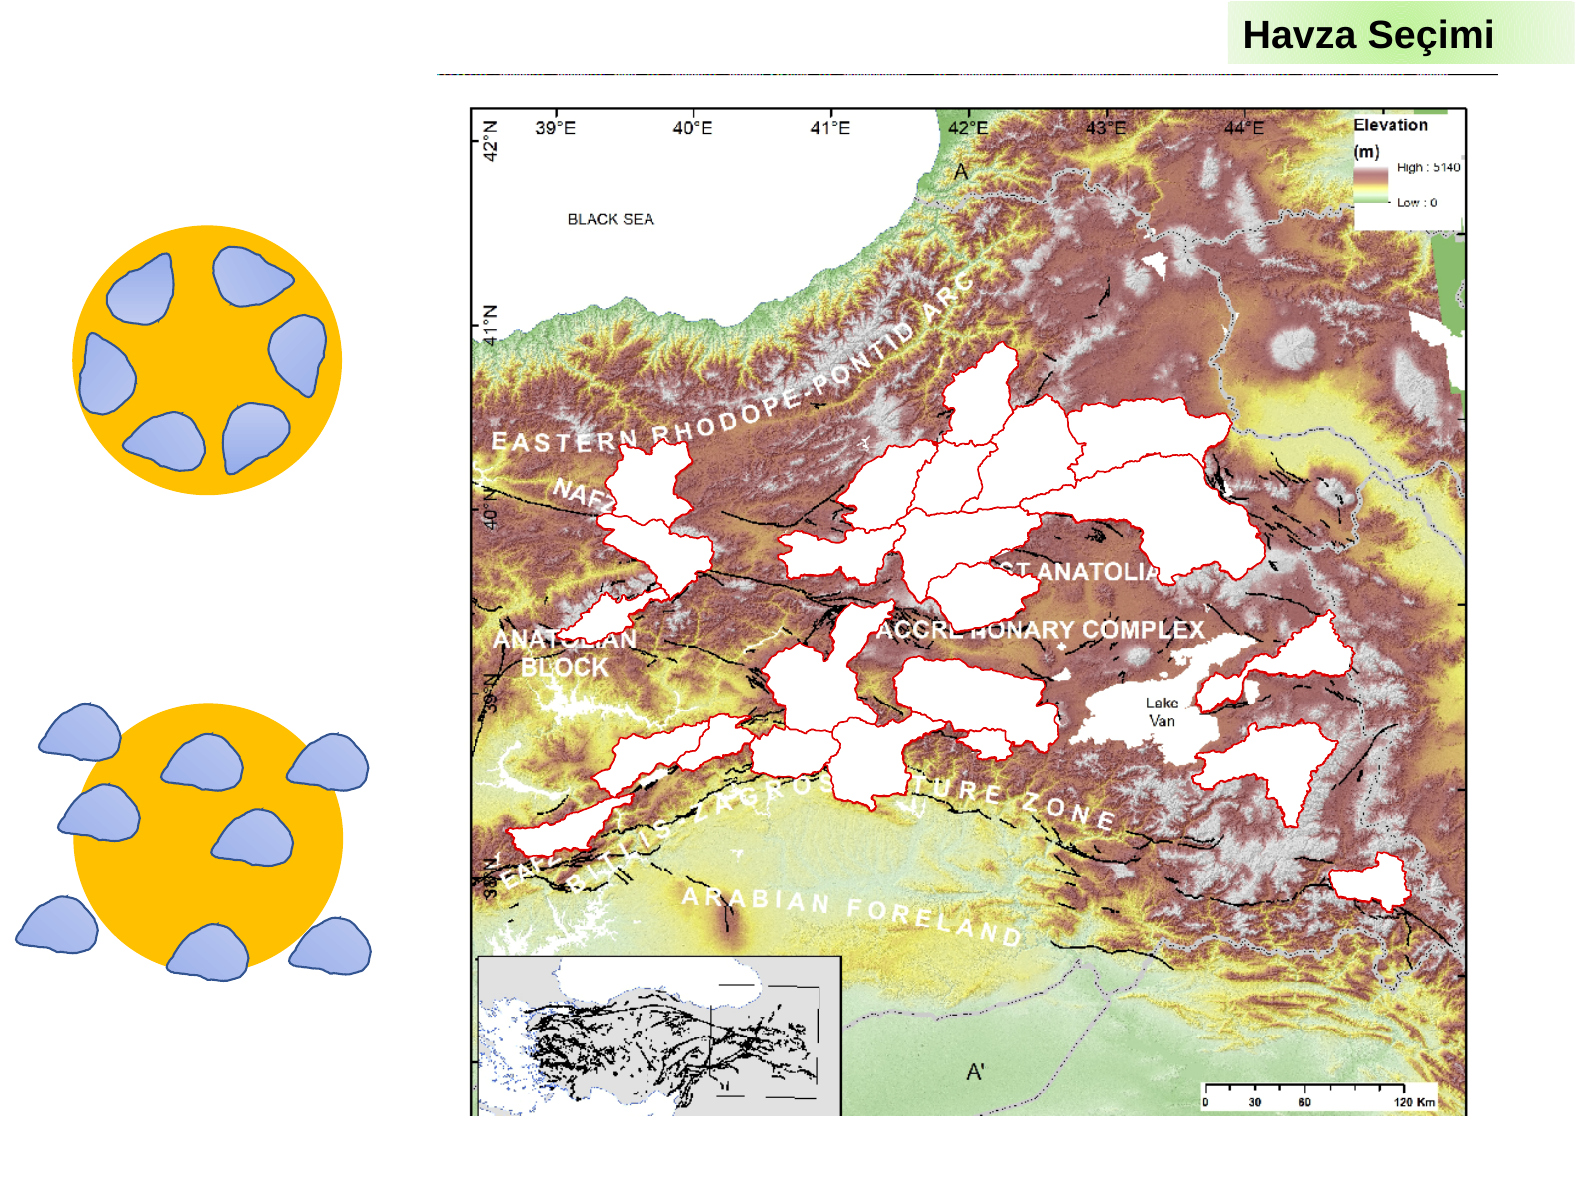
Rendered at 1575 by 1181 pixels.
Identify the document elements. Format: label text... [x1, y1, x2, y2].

text_box [71, 224, 344, 497]
text_box [210, 807, 295, 868]
text_box [56, 782, 141, 843]
text_box [78, 331, 138, 416]
text_box [72, 702, 345, 969]
text_box [165, 922, 250, 983]
text_box [212, 245, 296, 308]
text_box [285, 731, 370, 792]
text_box [105, 252, 175, 326]
picture [437, 74, 1498, 1116]
text_box [287, 915, 372, 976]
text_box [121, 411, 206, 472]
text_box [436, 72, 1501, 1181]
text_box [267, 313, 328, 399]
text_box [159, 731, 244, 792]
text_box Havza Seçimi [1227, 1, 1575, 64]
text_box [14, 894, 99, 955]
text_box [37, 701, 122, 762]
text_box [221, 402, 291, 476]
